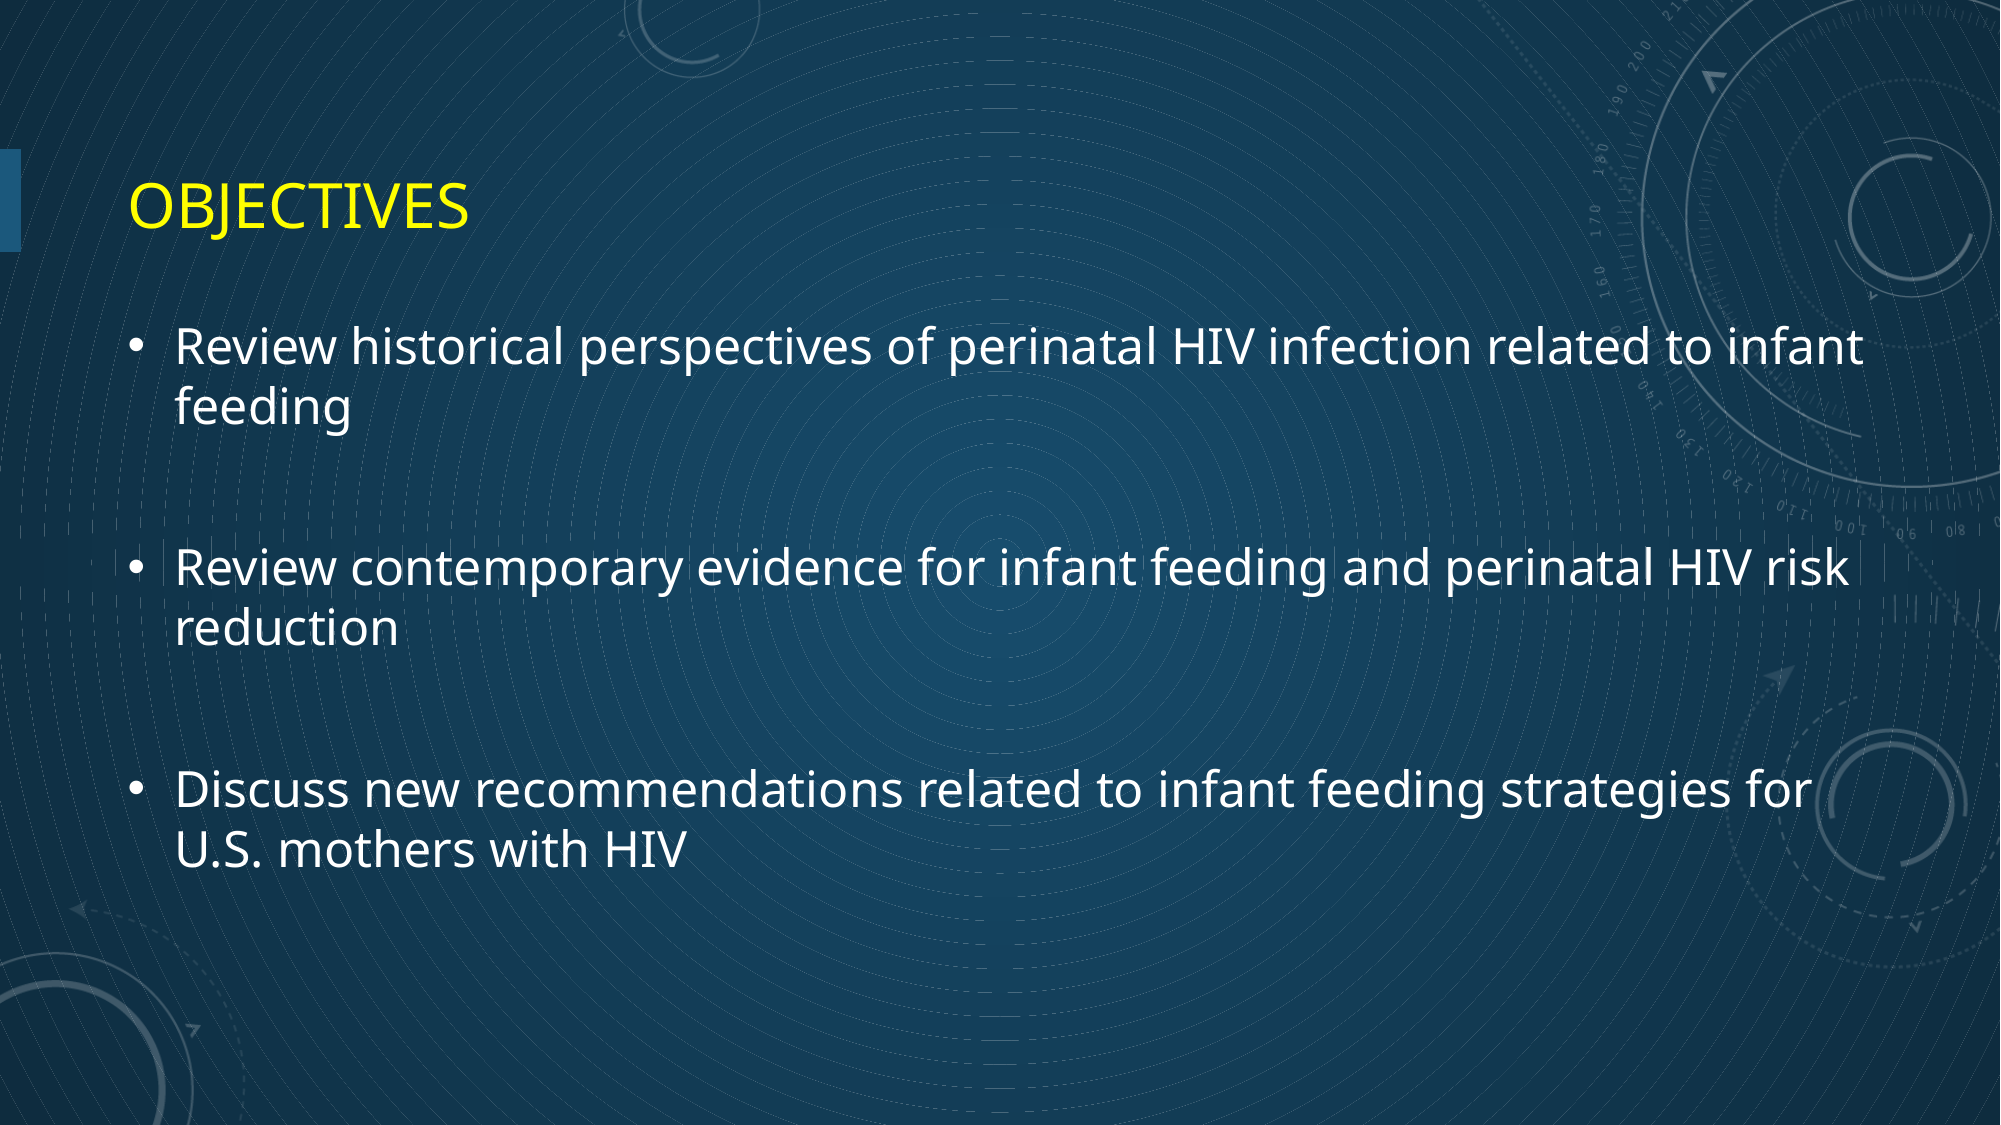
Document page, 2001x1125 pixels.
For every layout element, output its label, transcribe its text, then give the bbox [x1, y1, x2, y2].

picture [0, 0, 2000, 1125]
list Review historical perspectives of perinatal HIV infection related to infant feeding Review contemporary evidence for infant feeding and perinatal HIV risk reduction Discuss new recommendations related to infant feeding strategies for U.S. mothers with HIV [112, 306, 1891, 950]
title Objectives [112, 99, 1891, 306]
